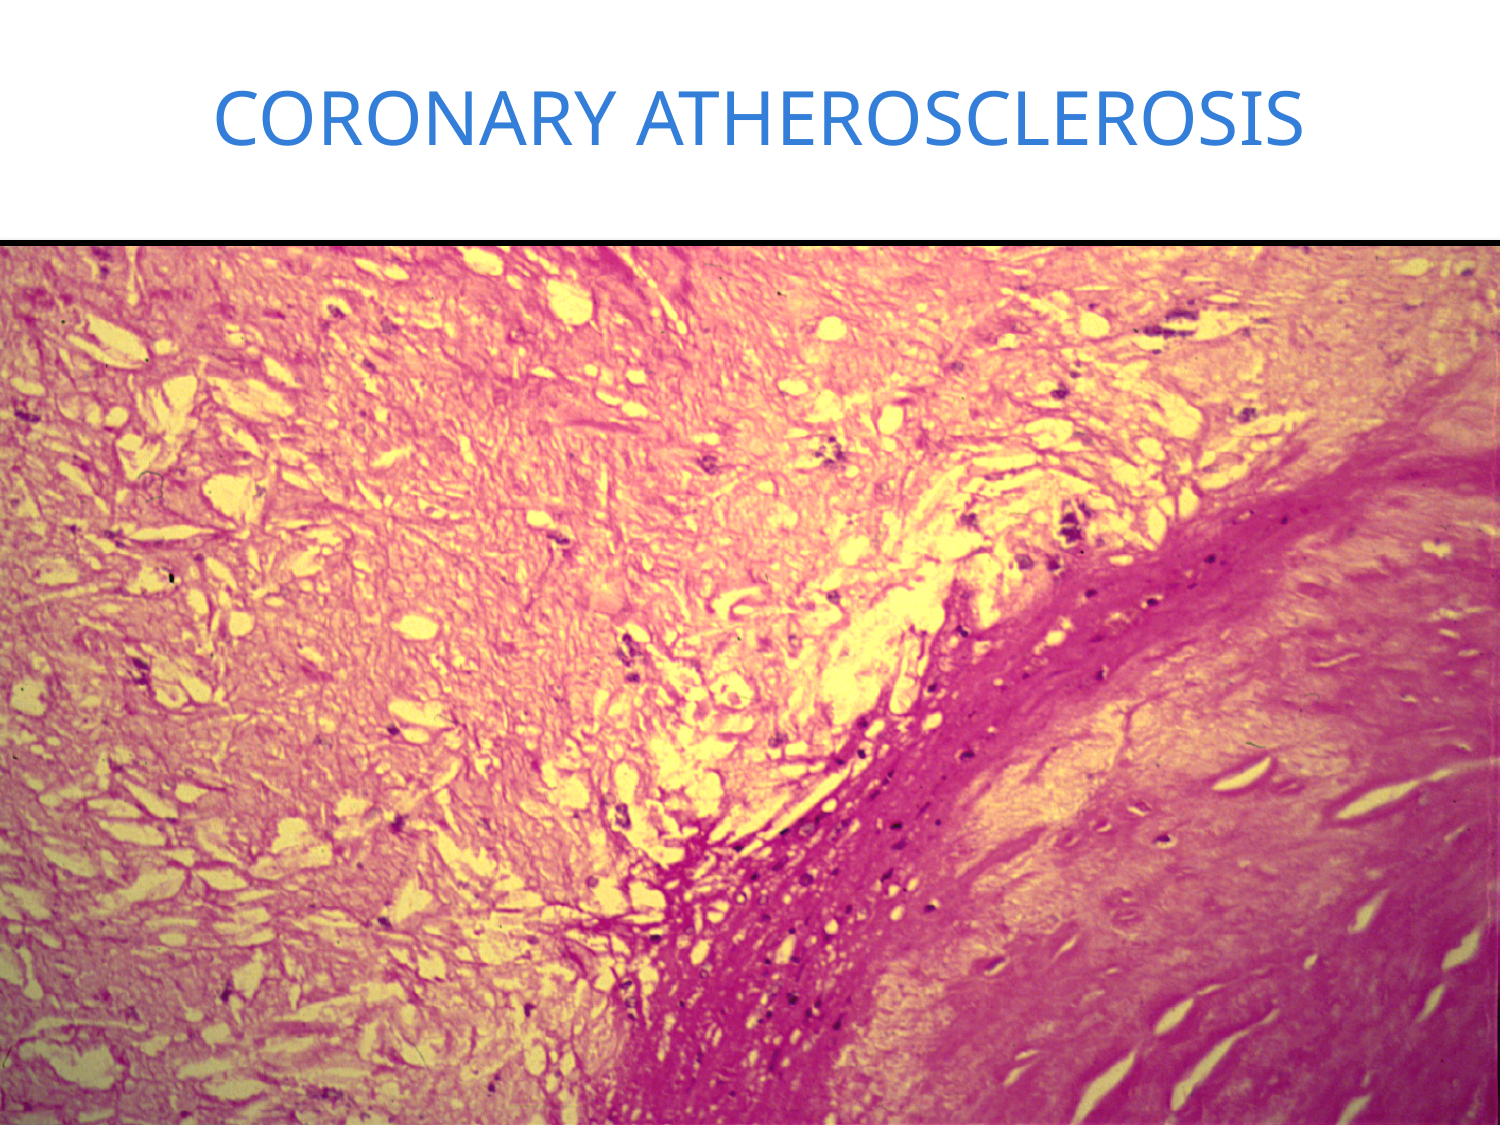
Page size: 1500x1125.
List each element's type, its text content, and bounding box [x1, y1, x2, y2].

picture [0, 245, 1500, 1125]
title CORONARY ATHEROSCLEROSIS [0, 0, 1500, 231]
